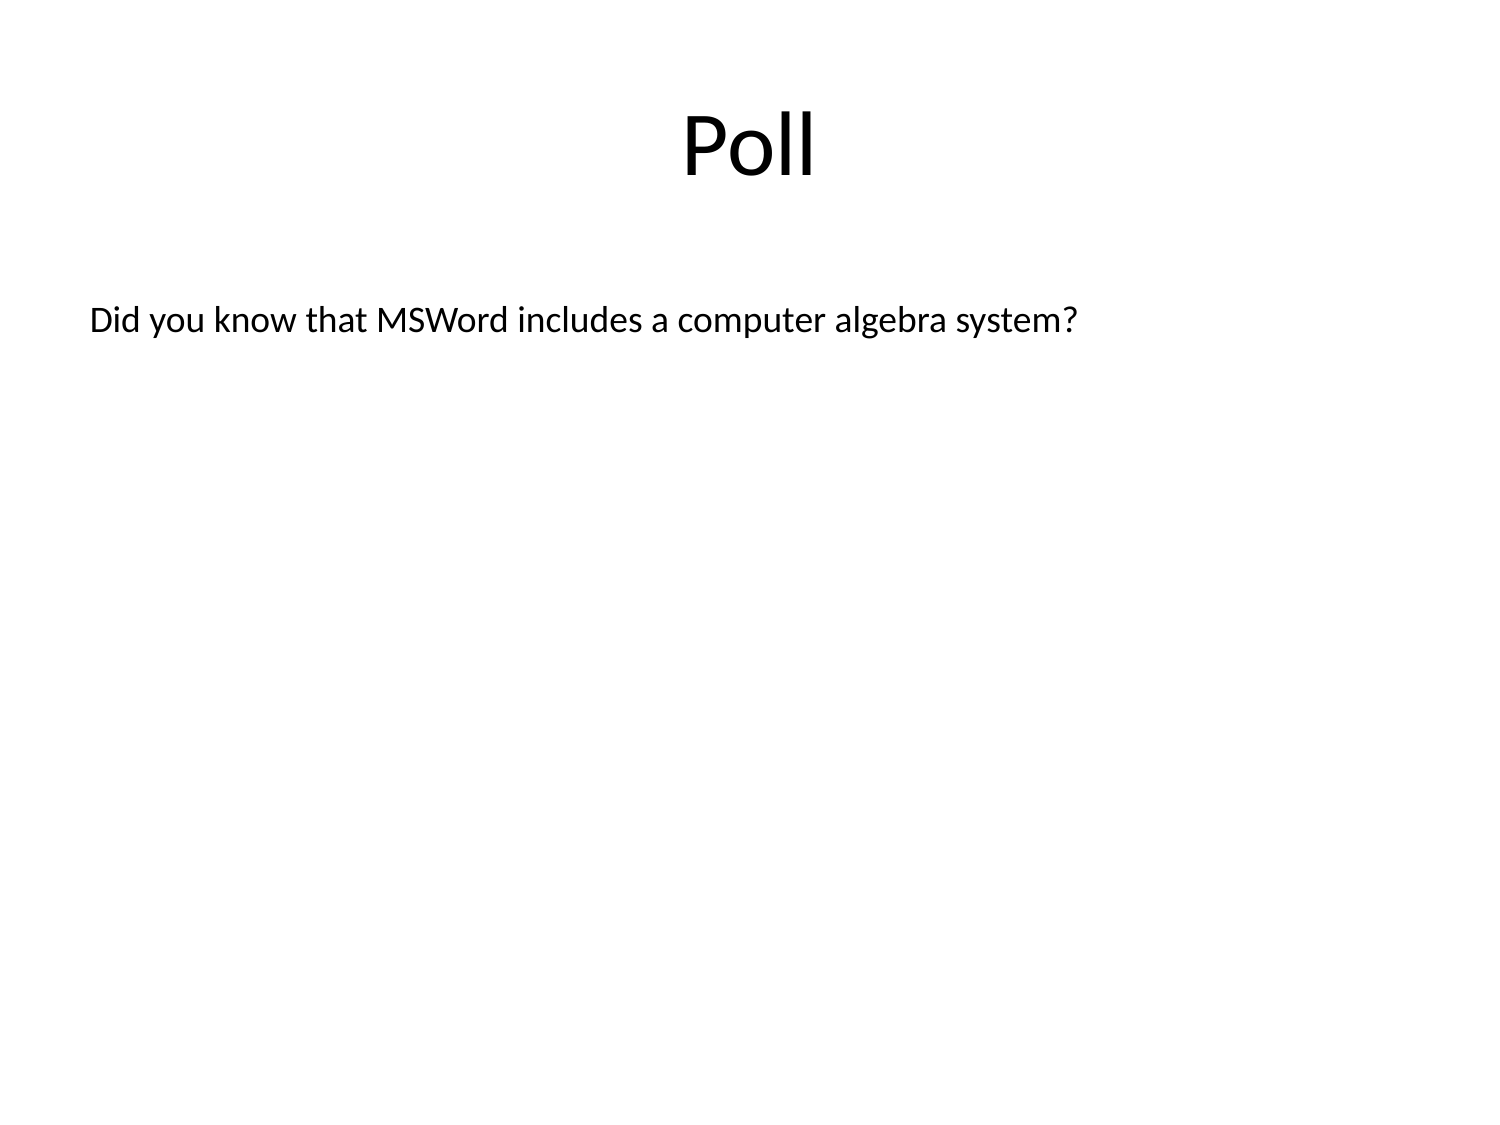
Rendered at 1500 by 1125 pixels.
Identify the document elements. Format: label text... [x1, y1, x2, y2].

text_box Did you know that MSWord includes a computer algebra system? [75, 287, 1400, 348]
title Poll [75, 45, 1425, 233]
